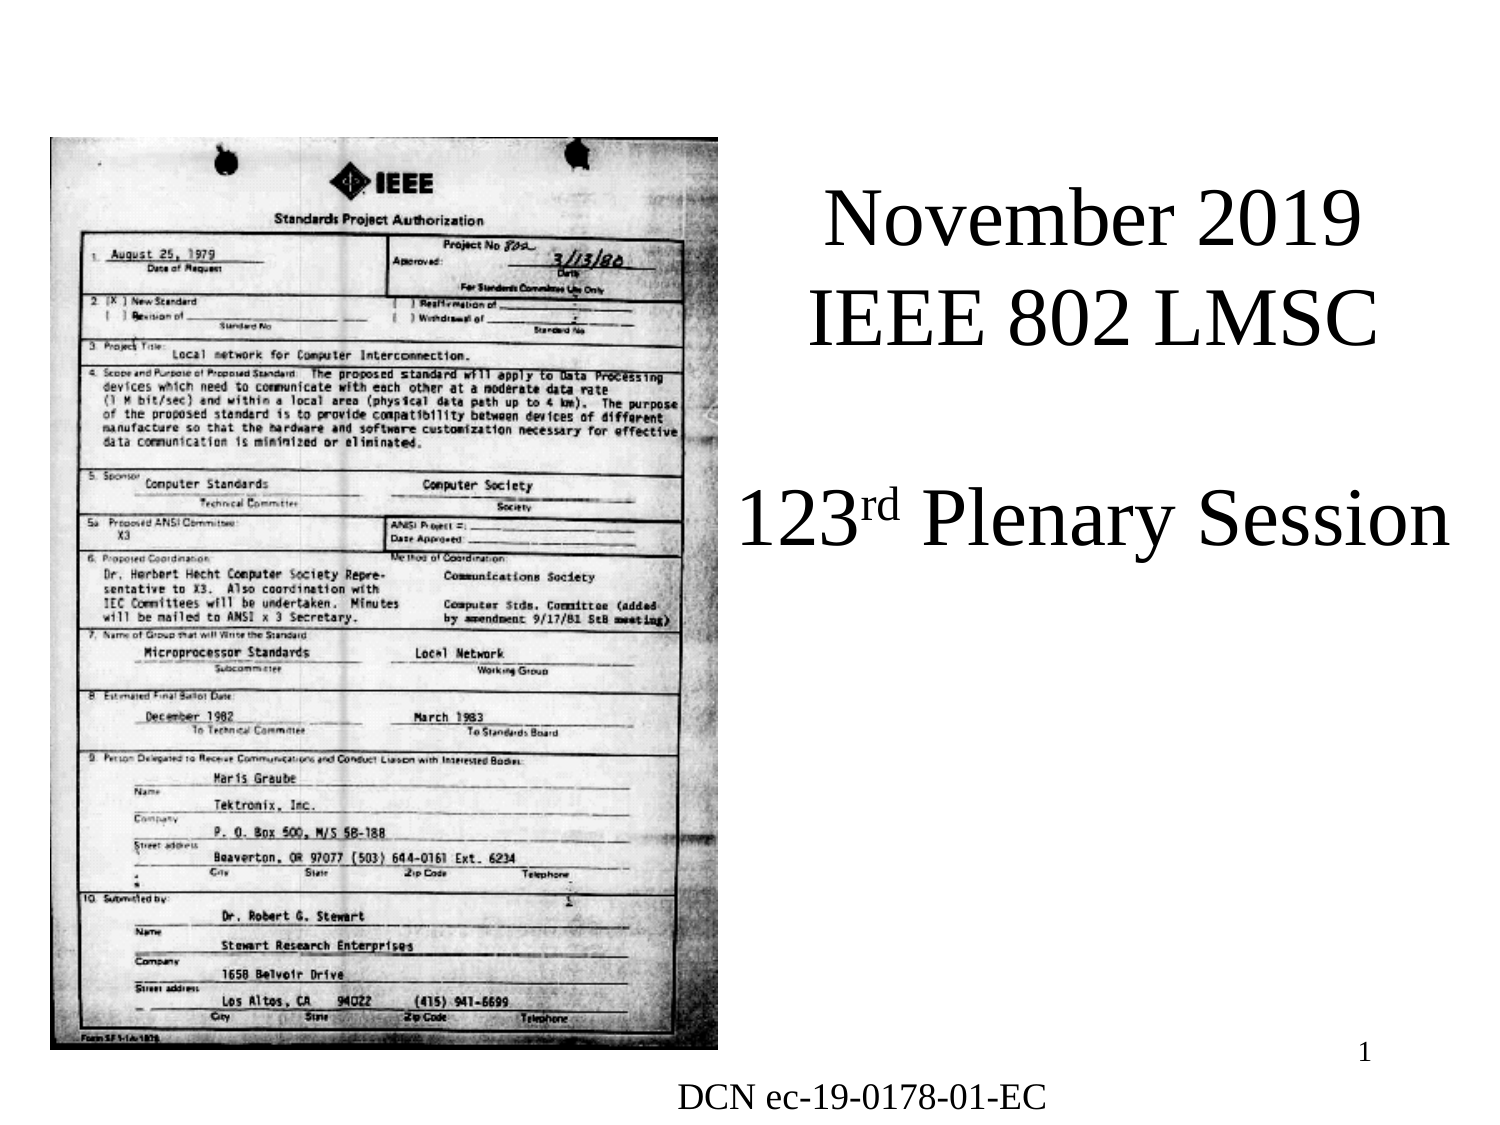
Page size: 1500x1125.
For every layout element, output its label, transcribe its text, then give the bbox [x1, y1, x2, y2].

title November 2019 IEEE 802 LMSC 123rd Plenary Session [720, 137, 1500, 788]
picture [49, 137, 718, 1051]
text_box DCN ec-19-0178-01-EC [662, 1064, 1500, 1125]
slide_number 1 [1074, 1024, 1388, 1064]
